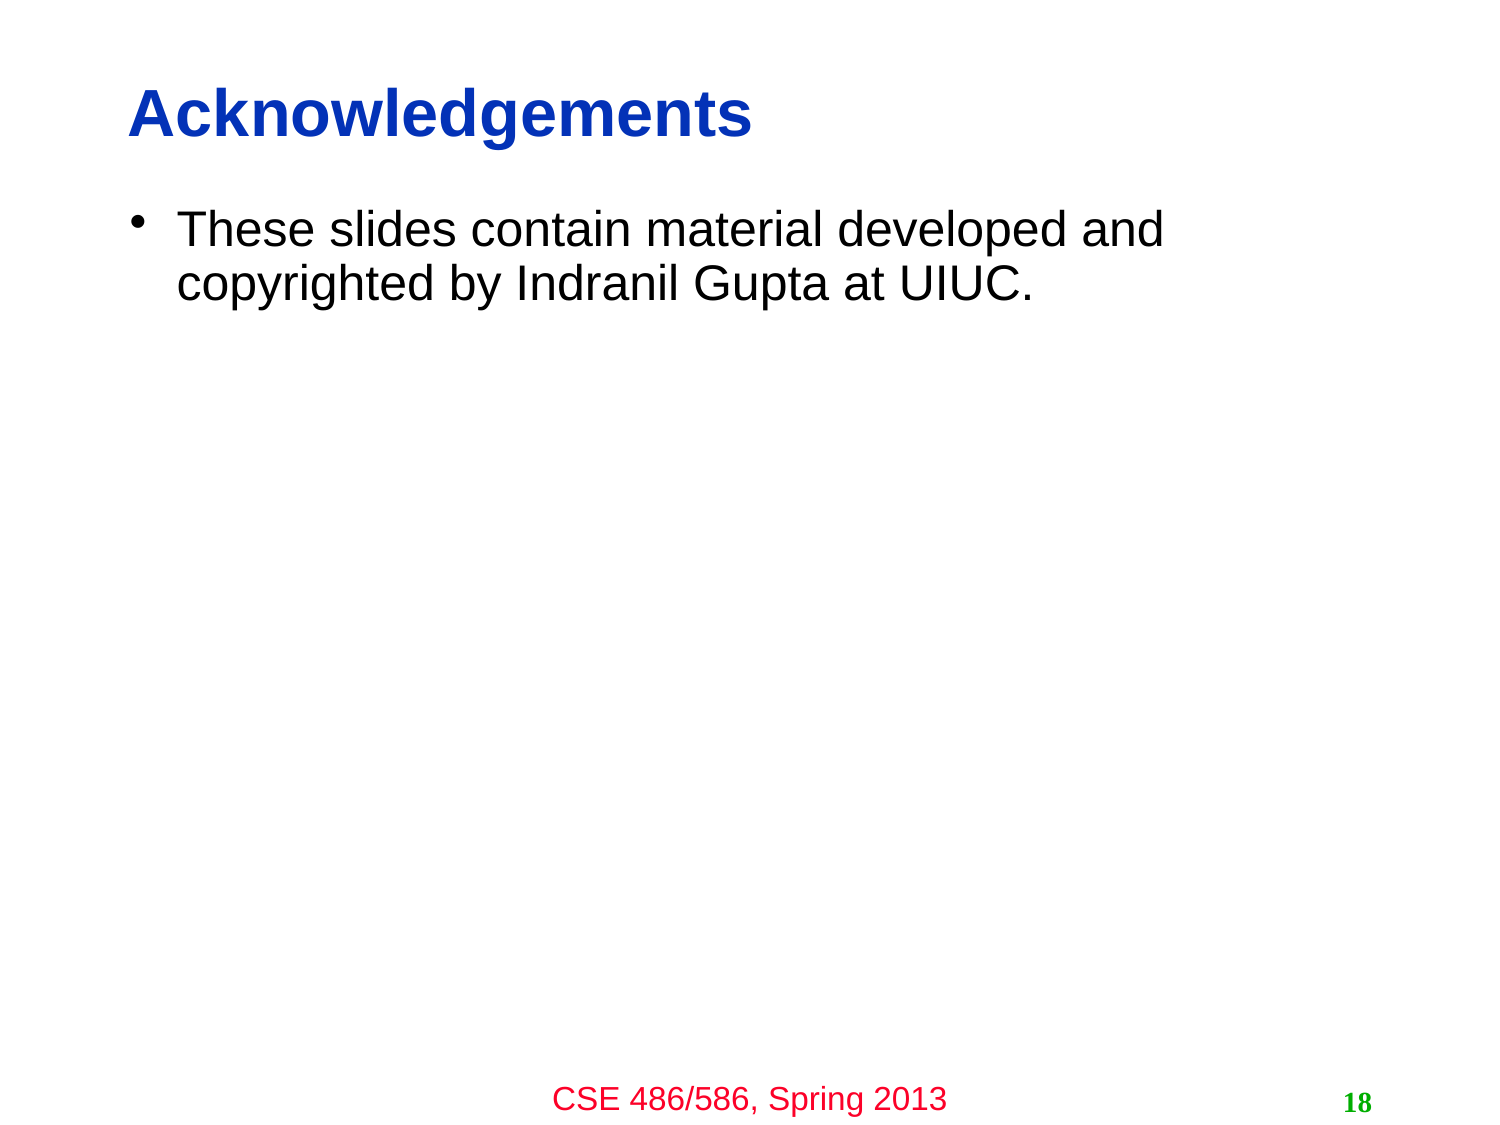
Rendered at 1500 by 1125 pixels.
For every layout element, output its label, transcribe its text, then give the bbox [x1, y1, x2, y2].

slide_number 18 [1074, 1076, 1388, 1125]
title Acknowledgements [112, 53, 1310, 176]
list These slides contain material developed and copyrighted by Indranil Gupta at UIUC. [114, 195, 1376, 1005]
